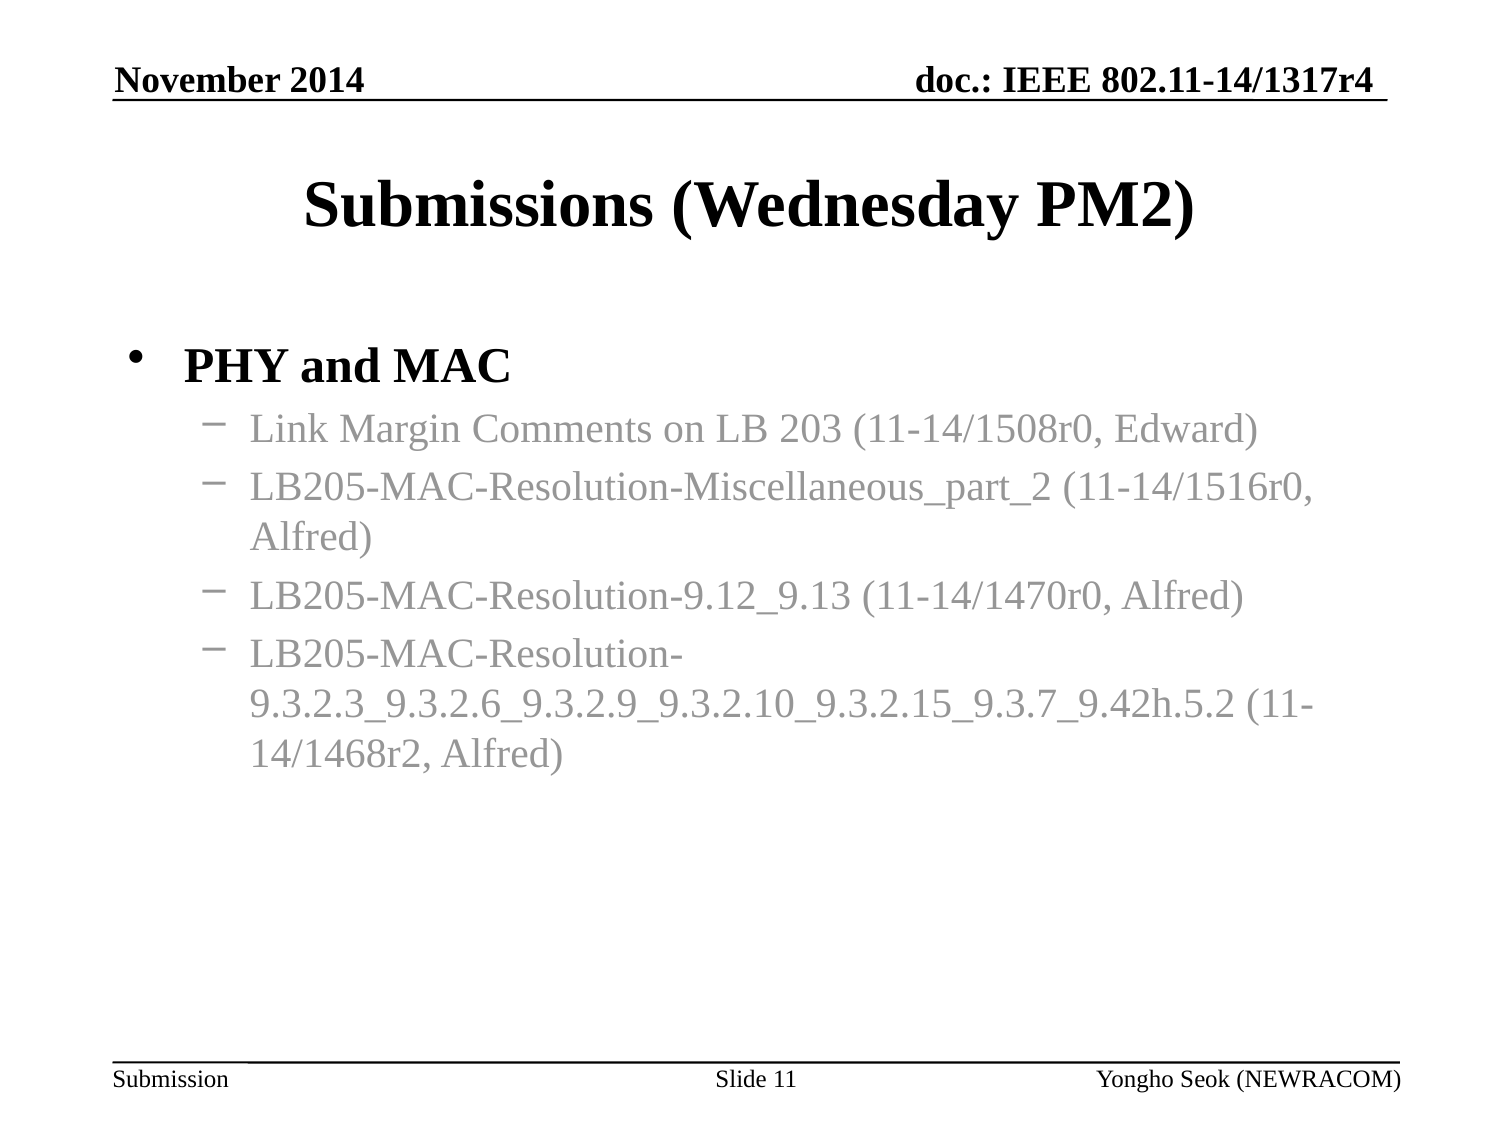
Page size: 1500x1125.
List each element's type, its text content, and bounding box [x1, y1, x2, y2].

title Submissions (Wednesday PM2) [112, 112, 1388, 288]
slide_number Slide 11 [712, 1061, 800, 1093]
footer Yongho Seok (NEWRACOM) [1088, 1061, 1402, 1093]
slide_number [114, 54, 368, 101]
list PHY and MAC Link Margin Comments on LB 203 (11-14/1508r0, Edward) LB205-MAC-Resolution-Miscellaneous_part_2 (11-14/1516r0, Alfred) LB205-MAC-Resolution-9.12_9.13 (11-14/1470r0, Alfred) LB205-MAC-Resolution-9.3.2.3_9.3.2.6_9.3.2.9_9.3.2.10_9.3.2.15_9.3.7_9.42h.5.2 (11-14/1468r2, Alfred) [112, 324, 1388, 1001]
